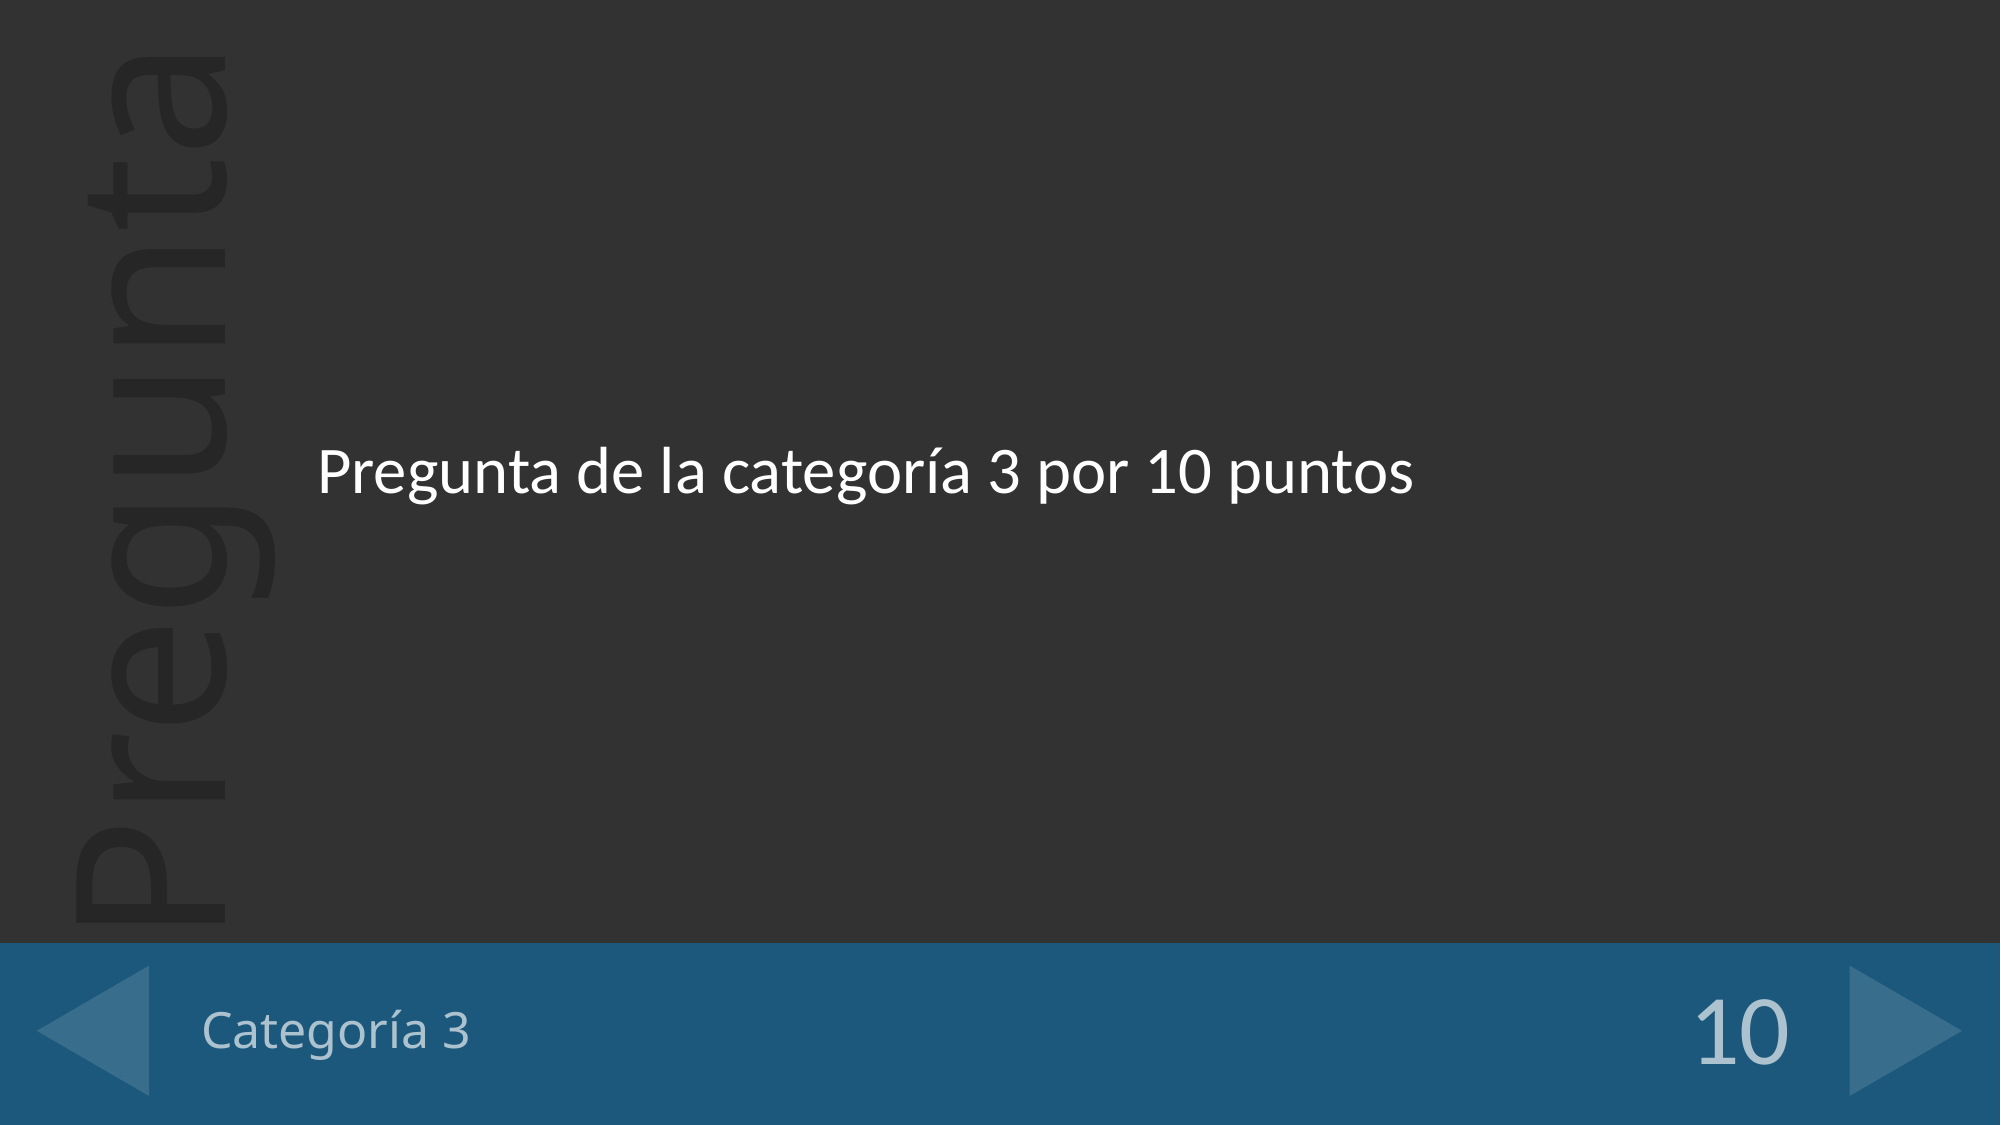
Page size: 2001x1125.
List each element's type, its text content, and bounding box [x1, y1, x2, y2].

list 10 [1494, 967, 1806, 1097]
list Pregunta de la categoría 3 por 10 puntos [302, 307, 1760, 636]
title Categoría 3 [185, 967, 1494, 1097]
